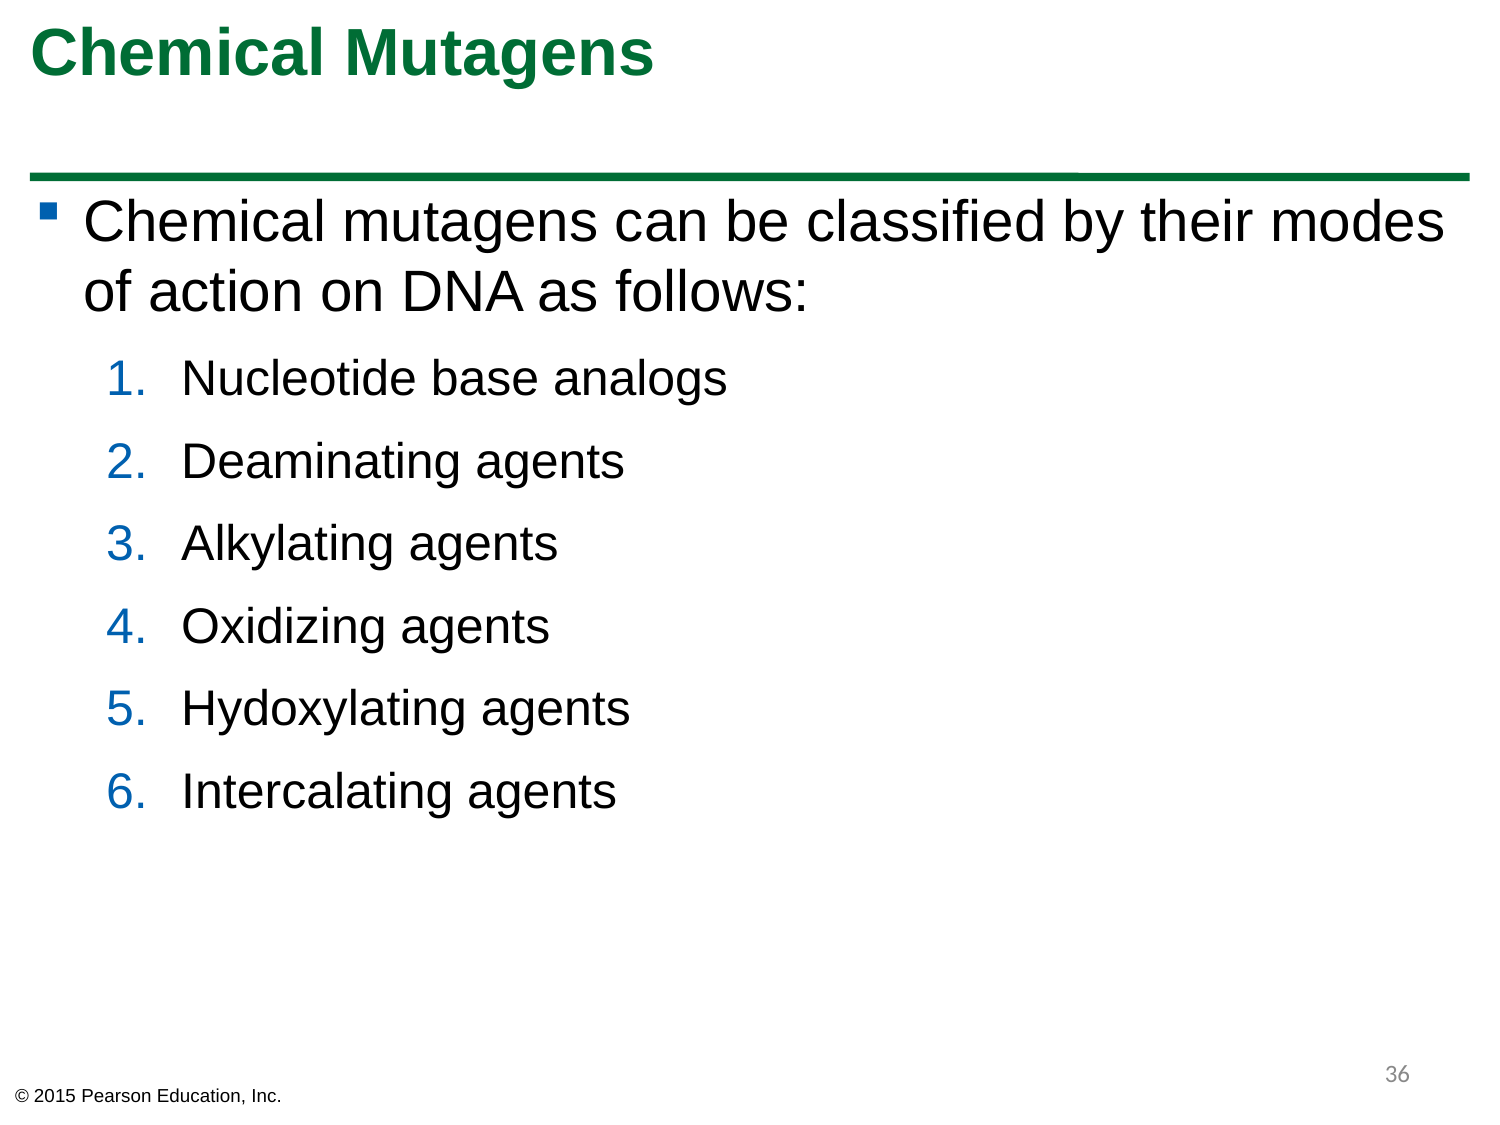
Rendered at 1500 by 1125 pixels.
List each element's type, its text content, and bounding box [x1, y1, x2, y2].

footer © 2015 Pearson Education, Inc. [0, 1065, 507, 1125]
text_box 36 [1074, 1042, 1425, 1103]
list Chemical mutagens can be classified by their modes of action on DNA as follows: Nucleotide base analogs Deaminating agents Alkylating agents Oxidizing agents Hydoxylating agents Intercalating agents [31, 183, 1471, 1047]
title Chemical Mutagens [29, 17, 1470, 153]
